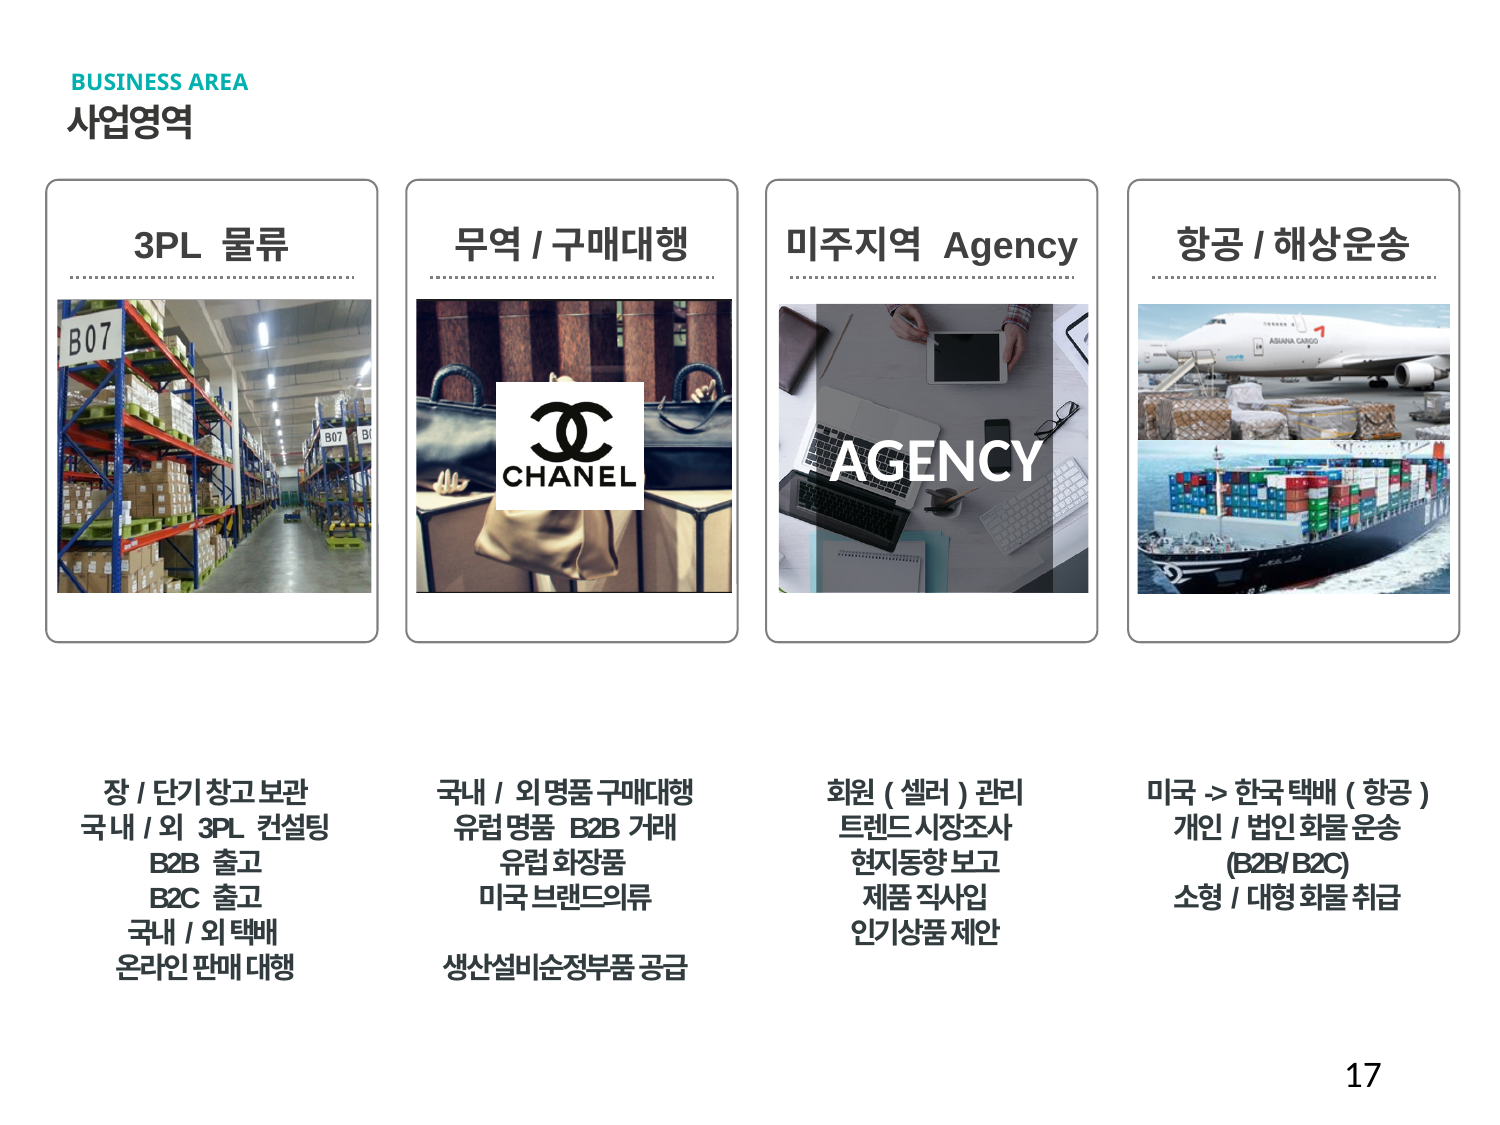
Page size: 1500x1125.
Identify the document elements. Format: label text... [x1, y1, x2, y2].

text_box 국내/ 외 명품 구매대행 유럽 명품 B2B거래 유럽 화장품 미국 브랜드의류 생산설비순정부품 공급 [409, 766, 723, 1027]
text_box 장/단기 창고 보관 국 내/외 3PL 컨설팅 B2B 출고 B2C 출고 국내/외 택배 온라인 판매 대행 [49, 766, 363, 992]
text_box 미국->한국 택배(항공) 개인/법인 화물 운송 (B2B/ B2C) 소형/대형 화물 취급 [1116, 766, 1460, 922]
text_box 사업영역 [51, 91, 1181, 152]
text_box BUSINESS AREA [55, 46, 351, 91]
slide_number 17 [1059, 1042, 1397, 1103]
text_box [46, 179, 1460, 643]
text_box 회원(셀러)관리 트렌드 시장조사 현지동향 보고 제품 직사입 인기상품 제안 [769, 766, 1083, 992]
